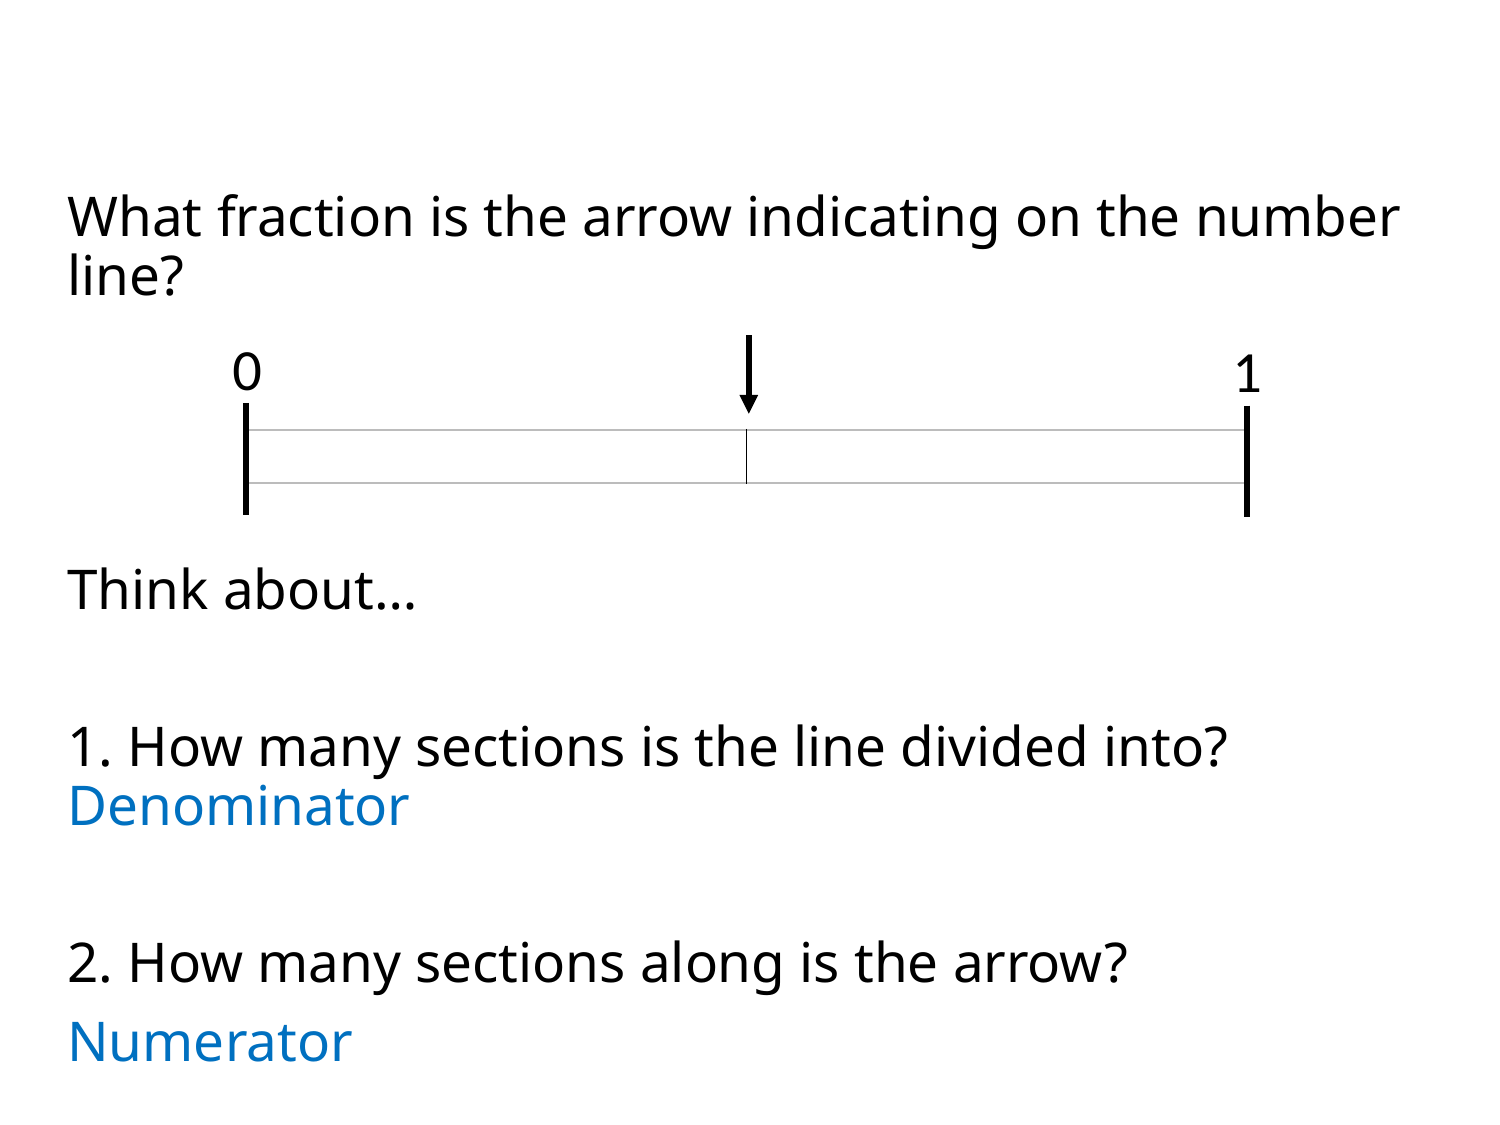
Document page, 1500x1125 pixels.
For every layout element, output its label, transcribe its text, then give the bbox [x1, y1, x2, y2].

list What fraction is the arrow indicating on the number line? Think about… 1. How many sections is the line divided into? Denominator 2. How many sections along is the arrow? Numerator [52, 181, 1441, 1082]
text_box 0 [217, 324, 277, 410]
table_header [747, 431, 1244, 482]
table_header [249, 431, 746, 482]
text_box 1 [1217, 327, 1278, 412]
